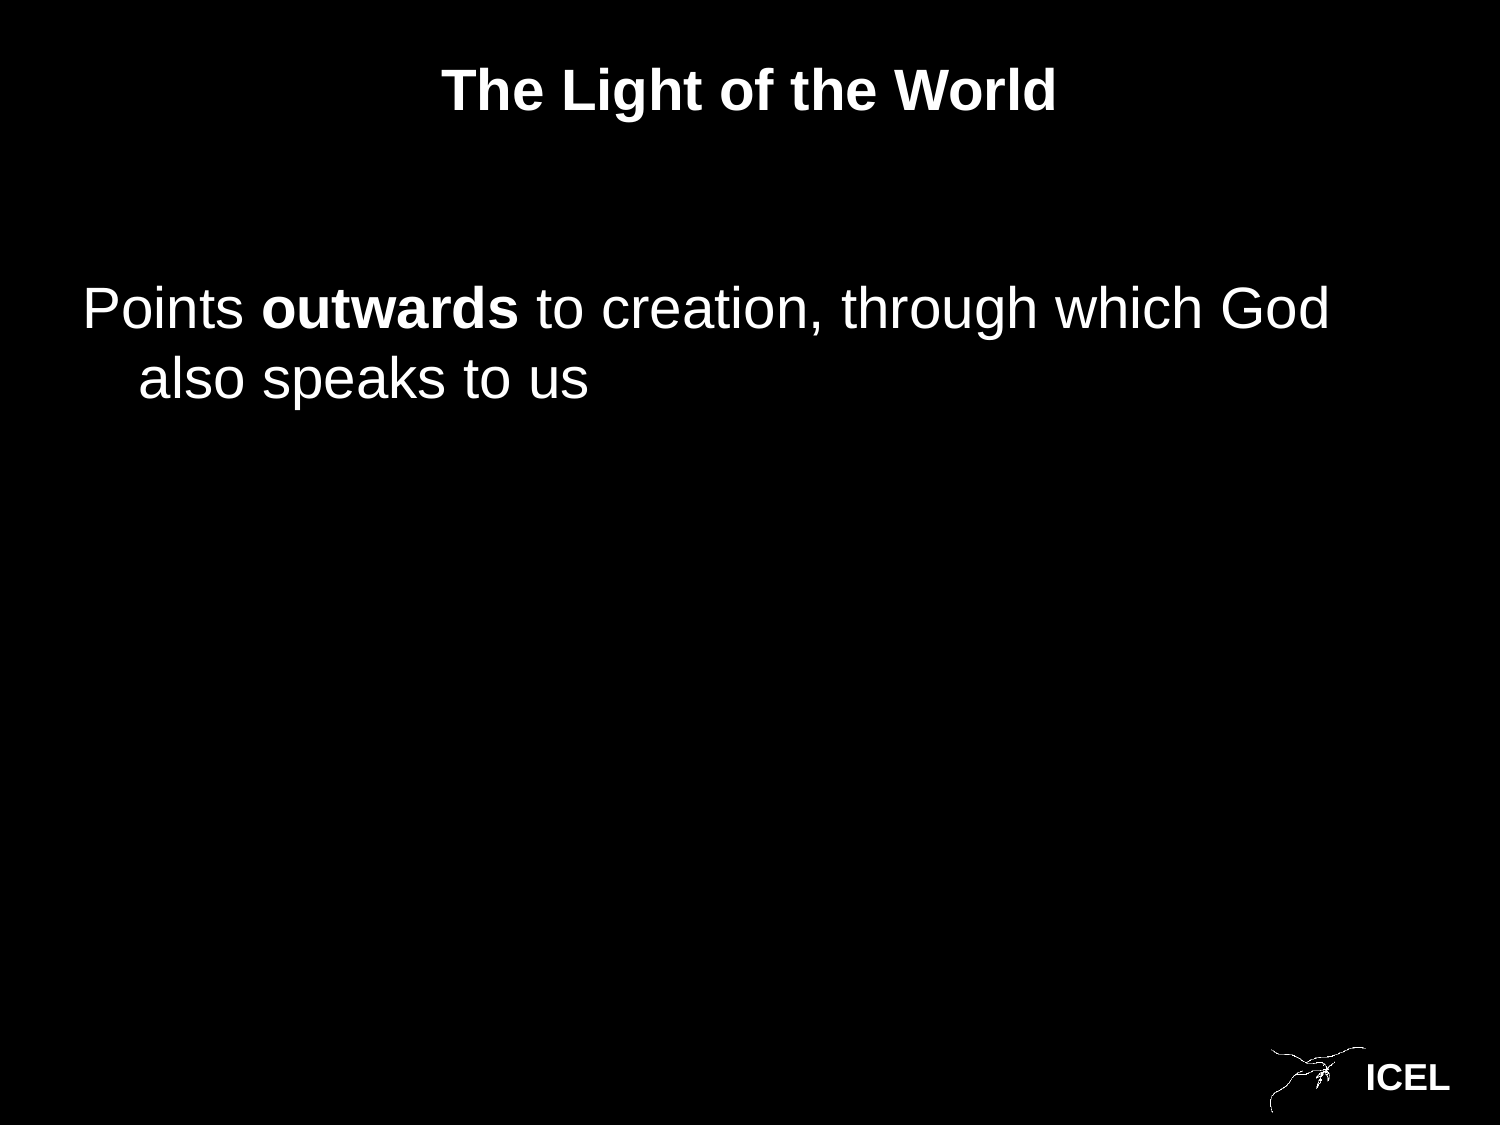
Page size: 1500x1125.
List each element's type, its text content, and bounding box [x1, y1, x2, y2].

picture [1269, 1046, 1366, 1113]
list Points outwards to creation, through which God also speaks to us [74, 261, 1426, 1006]
title The Light of the World [74, 44, 1426, 234]
